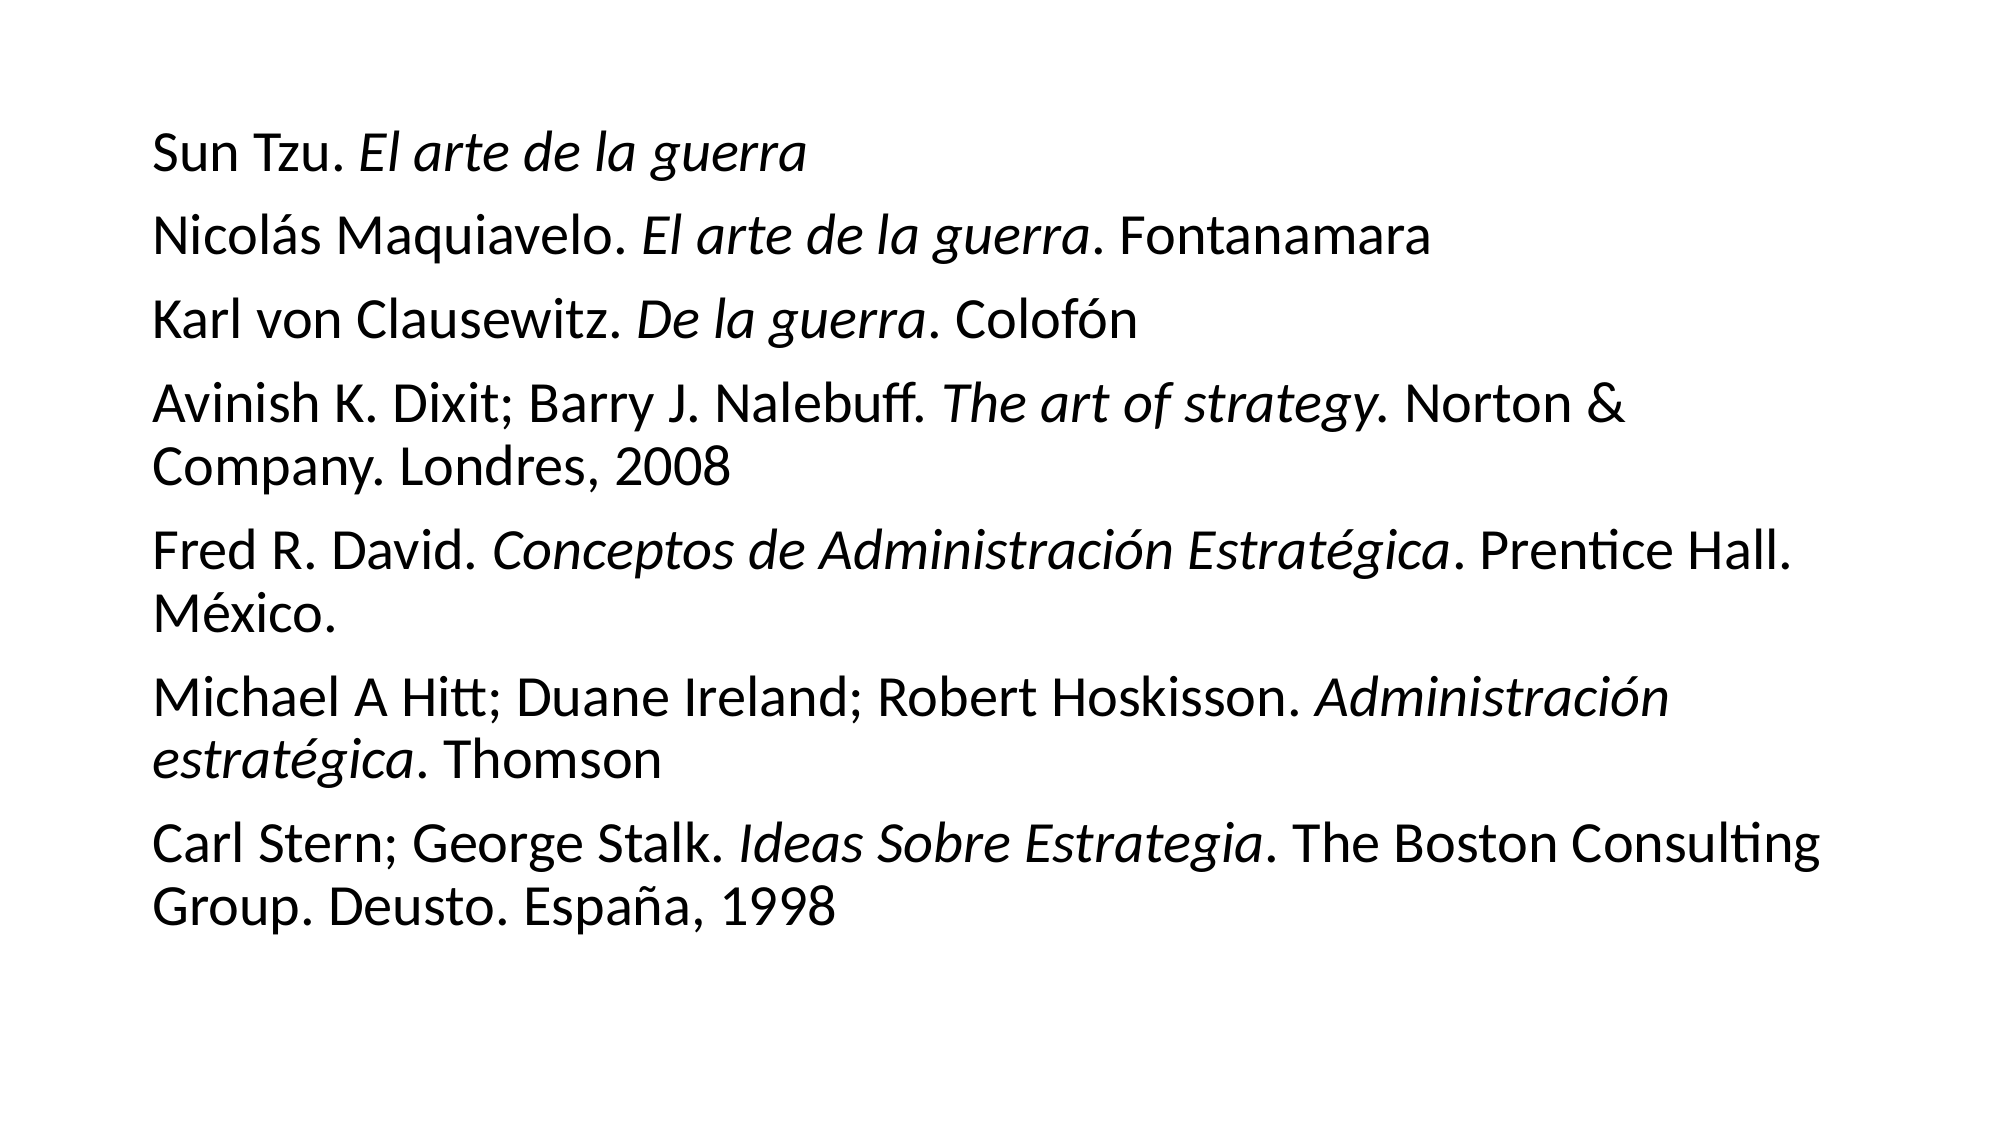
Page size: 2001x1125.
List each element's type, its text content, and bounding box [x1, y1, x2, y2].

list Sun Tzu. El arte de la guerra Nicolás Maquiavelo. El arte de la guerra. Fontanamara Karl von Clausewitz. De la guerra. Colofón Avinish K. Dixit; Barry J. Nalebuff. The art of strategy. Norton & Company. Londres, 2008 Fred R. David. Conceptos de Administración Estratégica. Prentice Hall. México. Michael A Hitt; Duane Ireland; Robert Hoskisson. Administración estratégica. Thomson Carl Stern; George Stalk. Ideas Sobre Estrategia. The Boston Consulting Group. Deusto. España, 1998 [137, 113, 1863, 1014]
